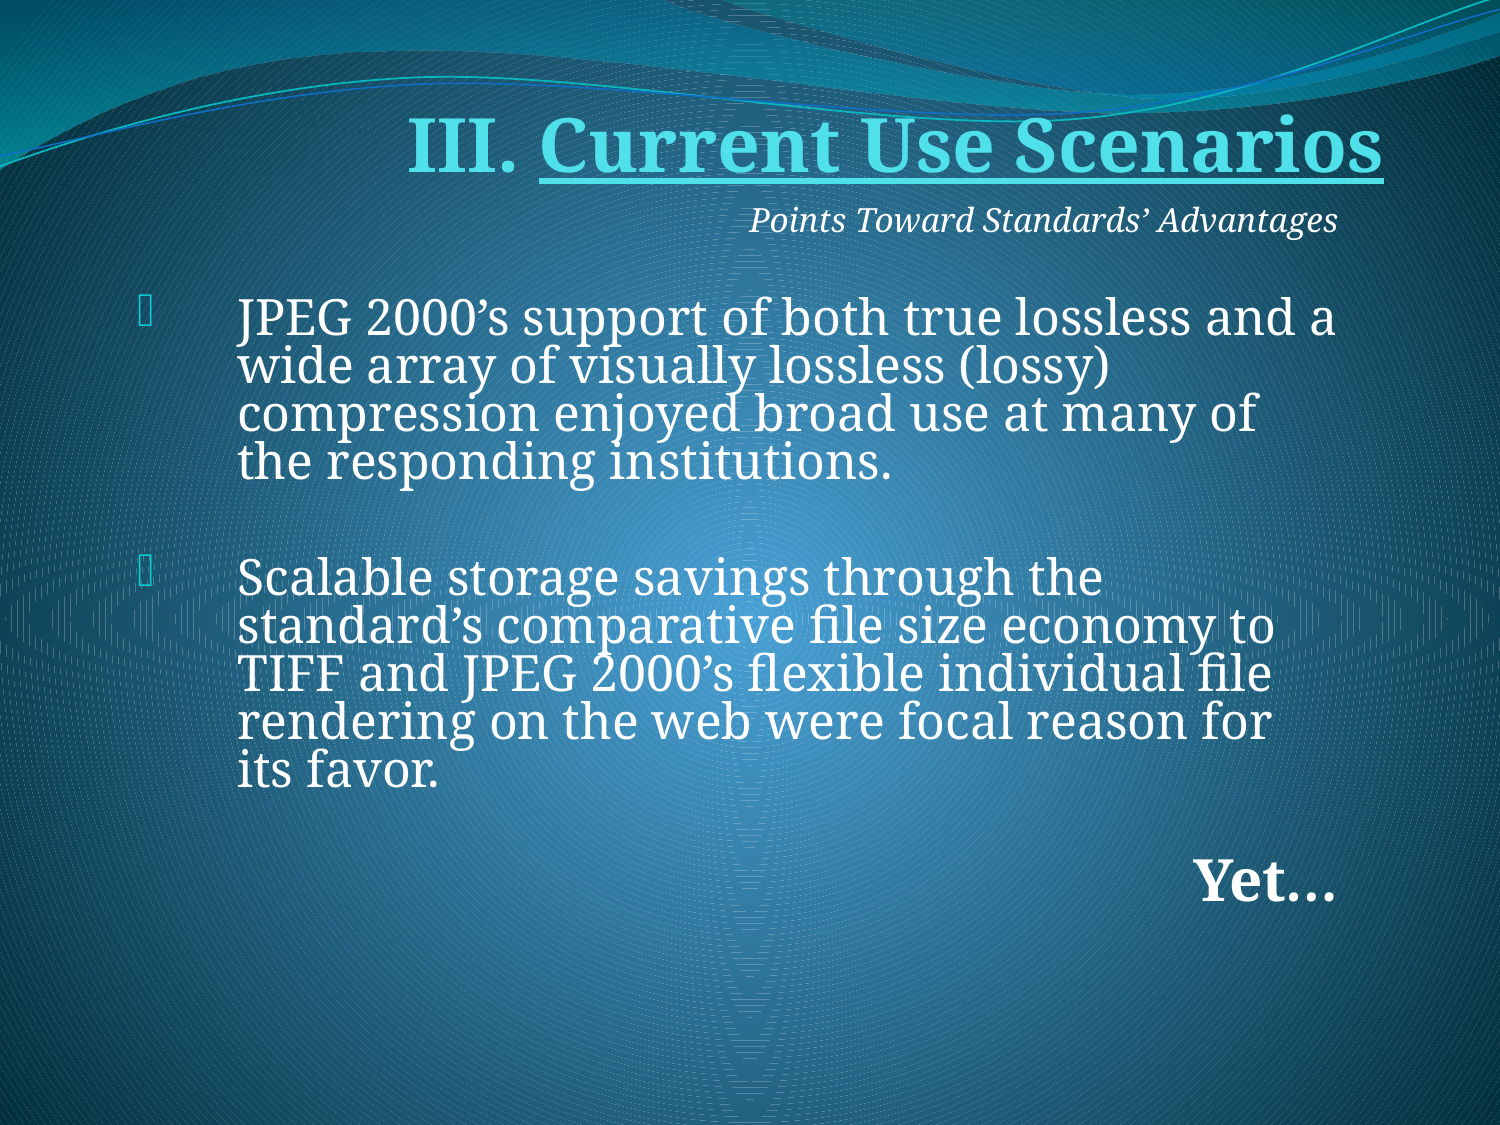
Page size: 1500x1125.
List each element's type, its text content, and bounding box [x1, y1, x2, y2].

title III. Current Use Scenarios [112, 50, 1388, 188]
subtitle Points Toward Standards’ Advantages JPEG 2000’s support of both true lossless and a wide array of visually lossless (lossy) compression enjoyed broad use at many of the responding institutions. Scalable storage savings through the standard’s comparative file size economy to TIFF and JPEG 2000’s flexible individual file rendering on the web were focal reason for its favor. Yet… [137, 200, 1350, 925]
